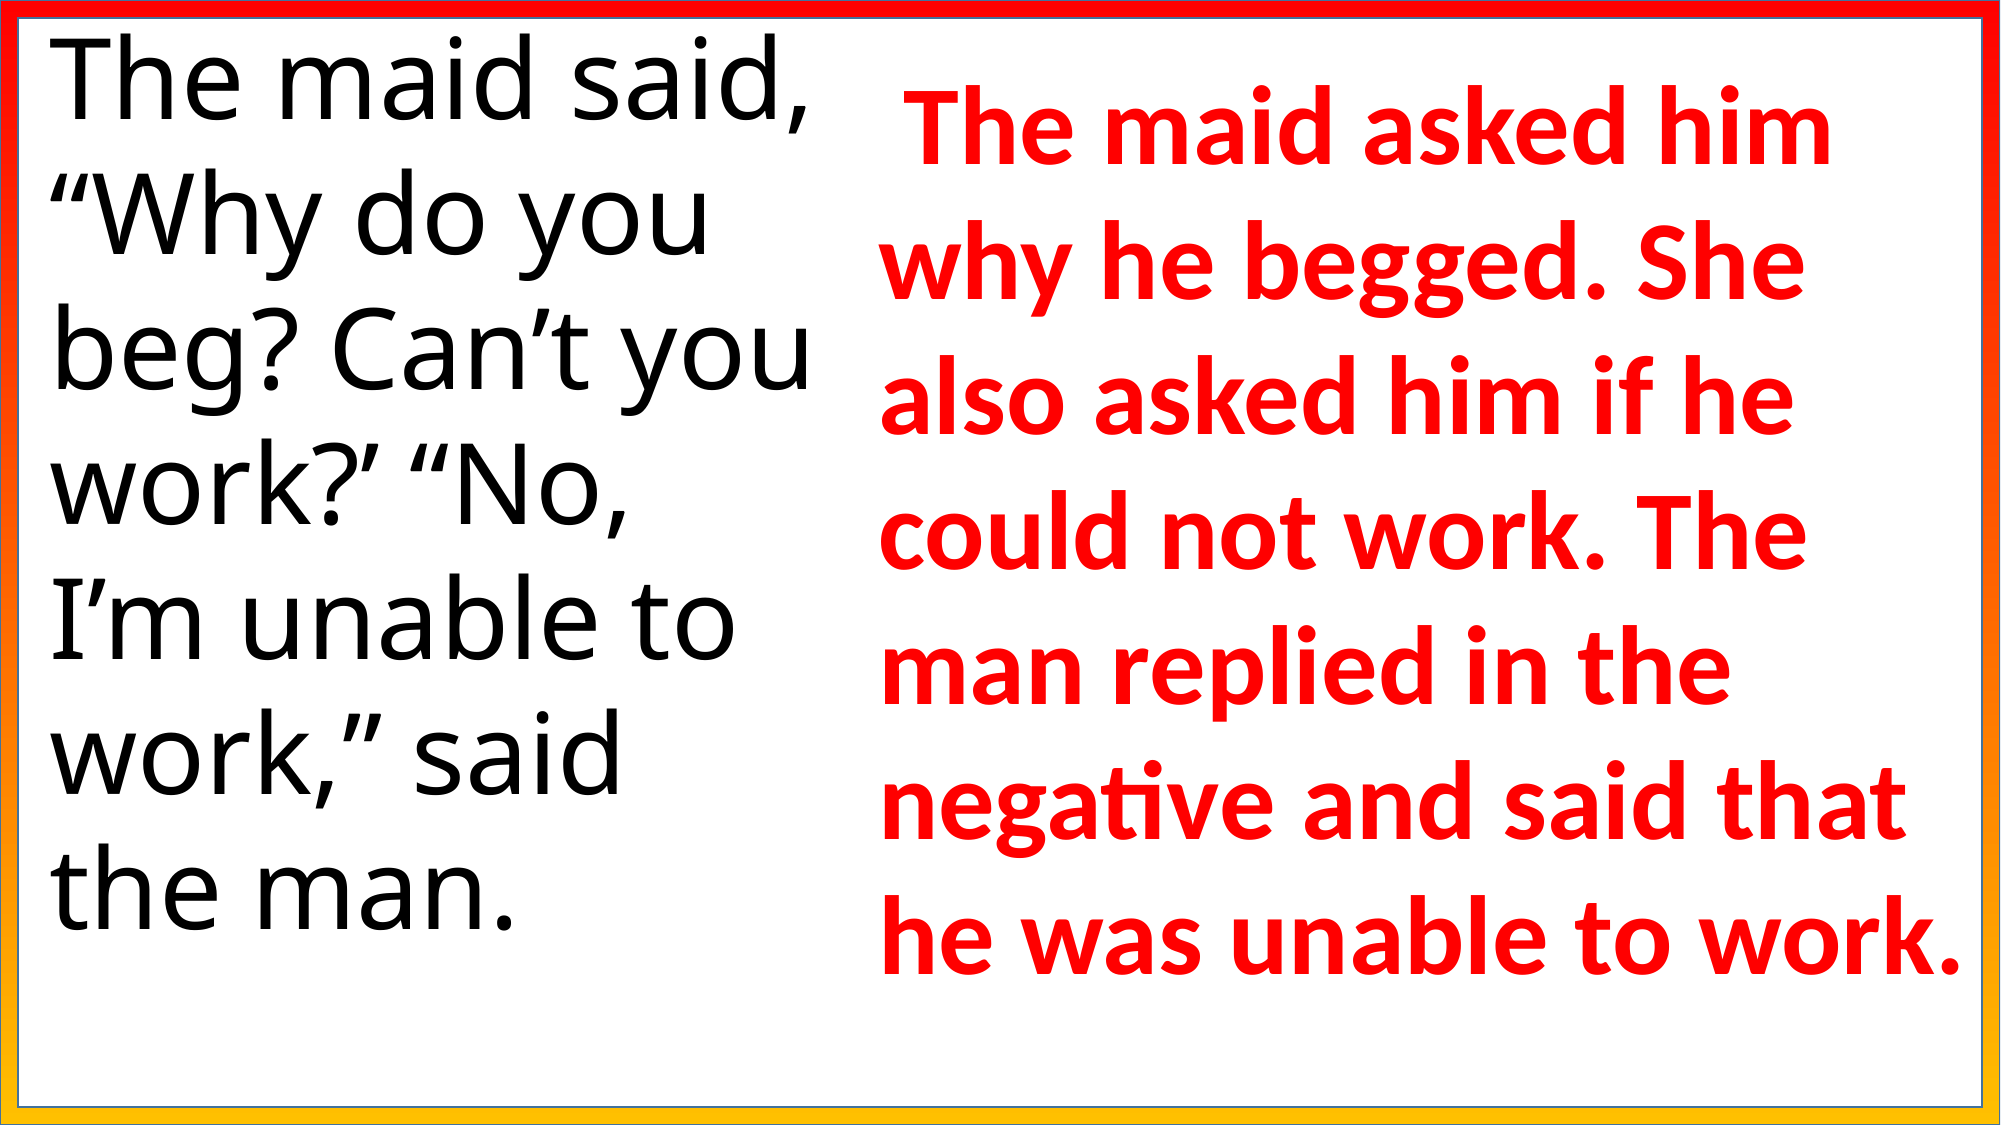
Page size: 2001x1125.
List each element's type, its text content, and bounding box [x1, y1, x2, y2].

text_box The maid said, “Why do you beg? Can’t you work?’ “No, I’m unable to work,” said the man. [34, 0, 834, 1125]
text_box The maid asked him why he begged. She also asked him if he could not work. The man replied in the negative and said that he was unable to work. [863, 44, 2000, 1125]
